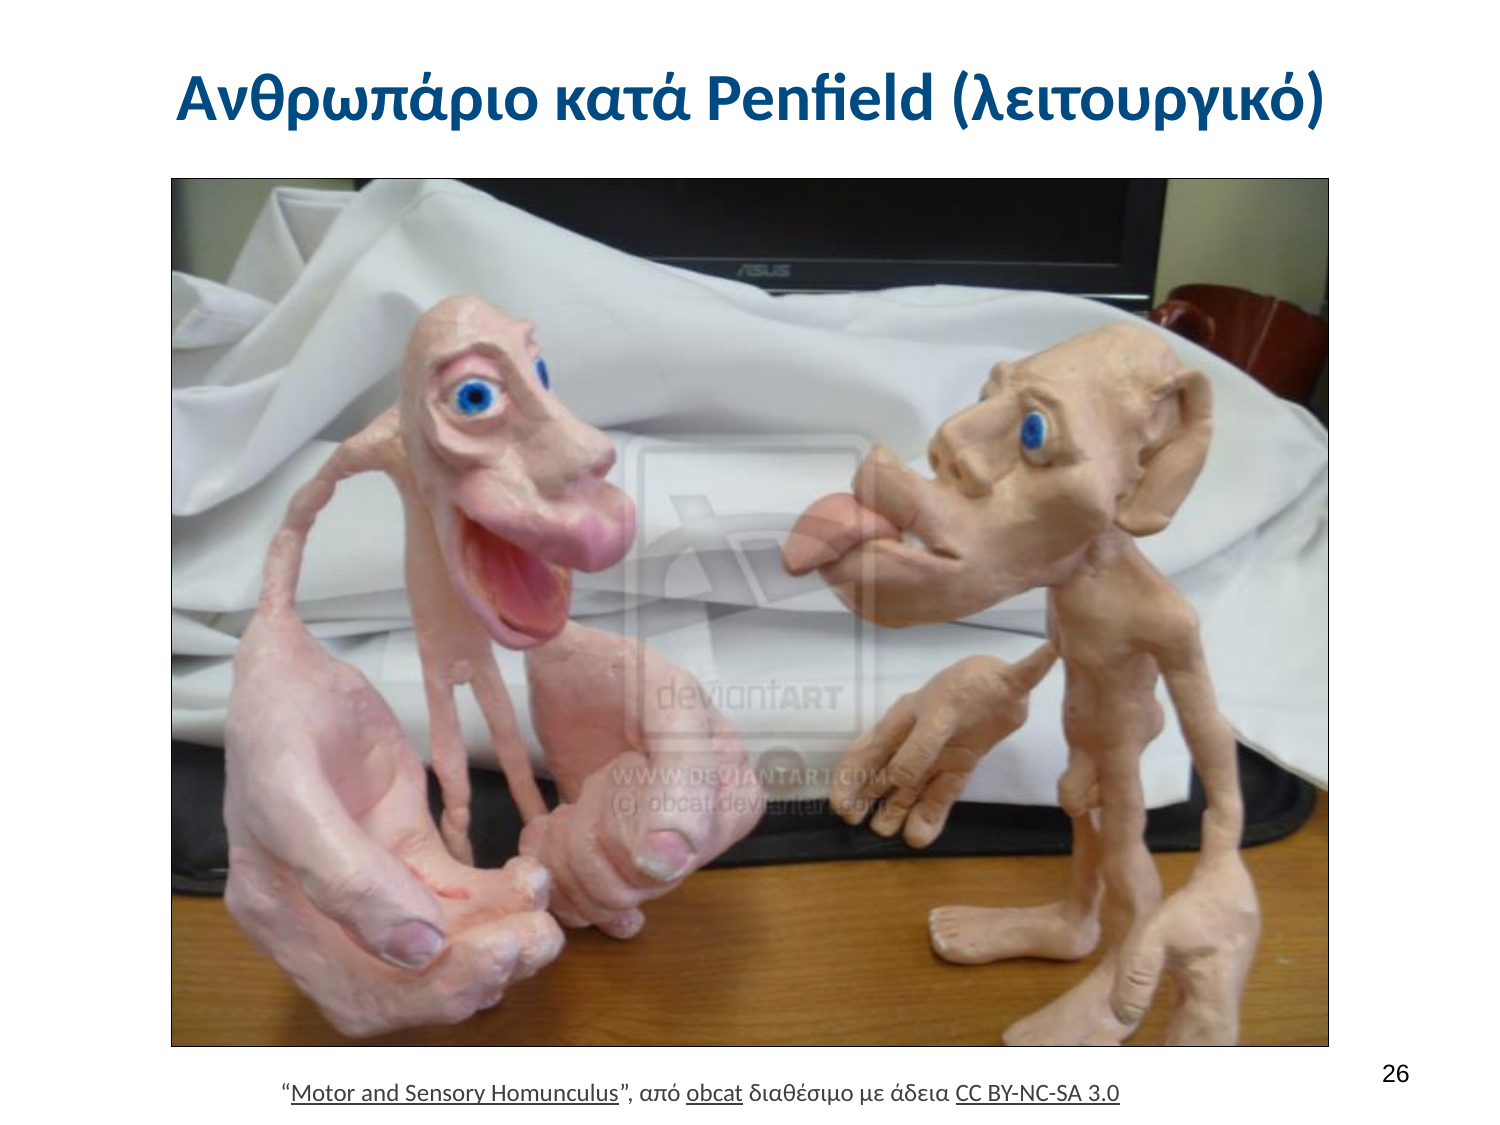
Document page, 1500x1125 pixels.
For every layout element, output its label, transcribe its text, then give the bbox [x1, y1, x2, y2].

slide_number 25 [1074, 1042, 1425, 1103]
title Ανθρωπάριο κατά Penfield (λειτουργικό) [76, 19, 1427, 169]
picture [170, 178, 1329, 1047]
text_box “Motor and Sensory Homunculus”, από obcat διαθέσιμο με άδεια CC BY-NC-SA 3.0 [265, 1069, 1235, 1114]
